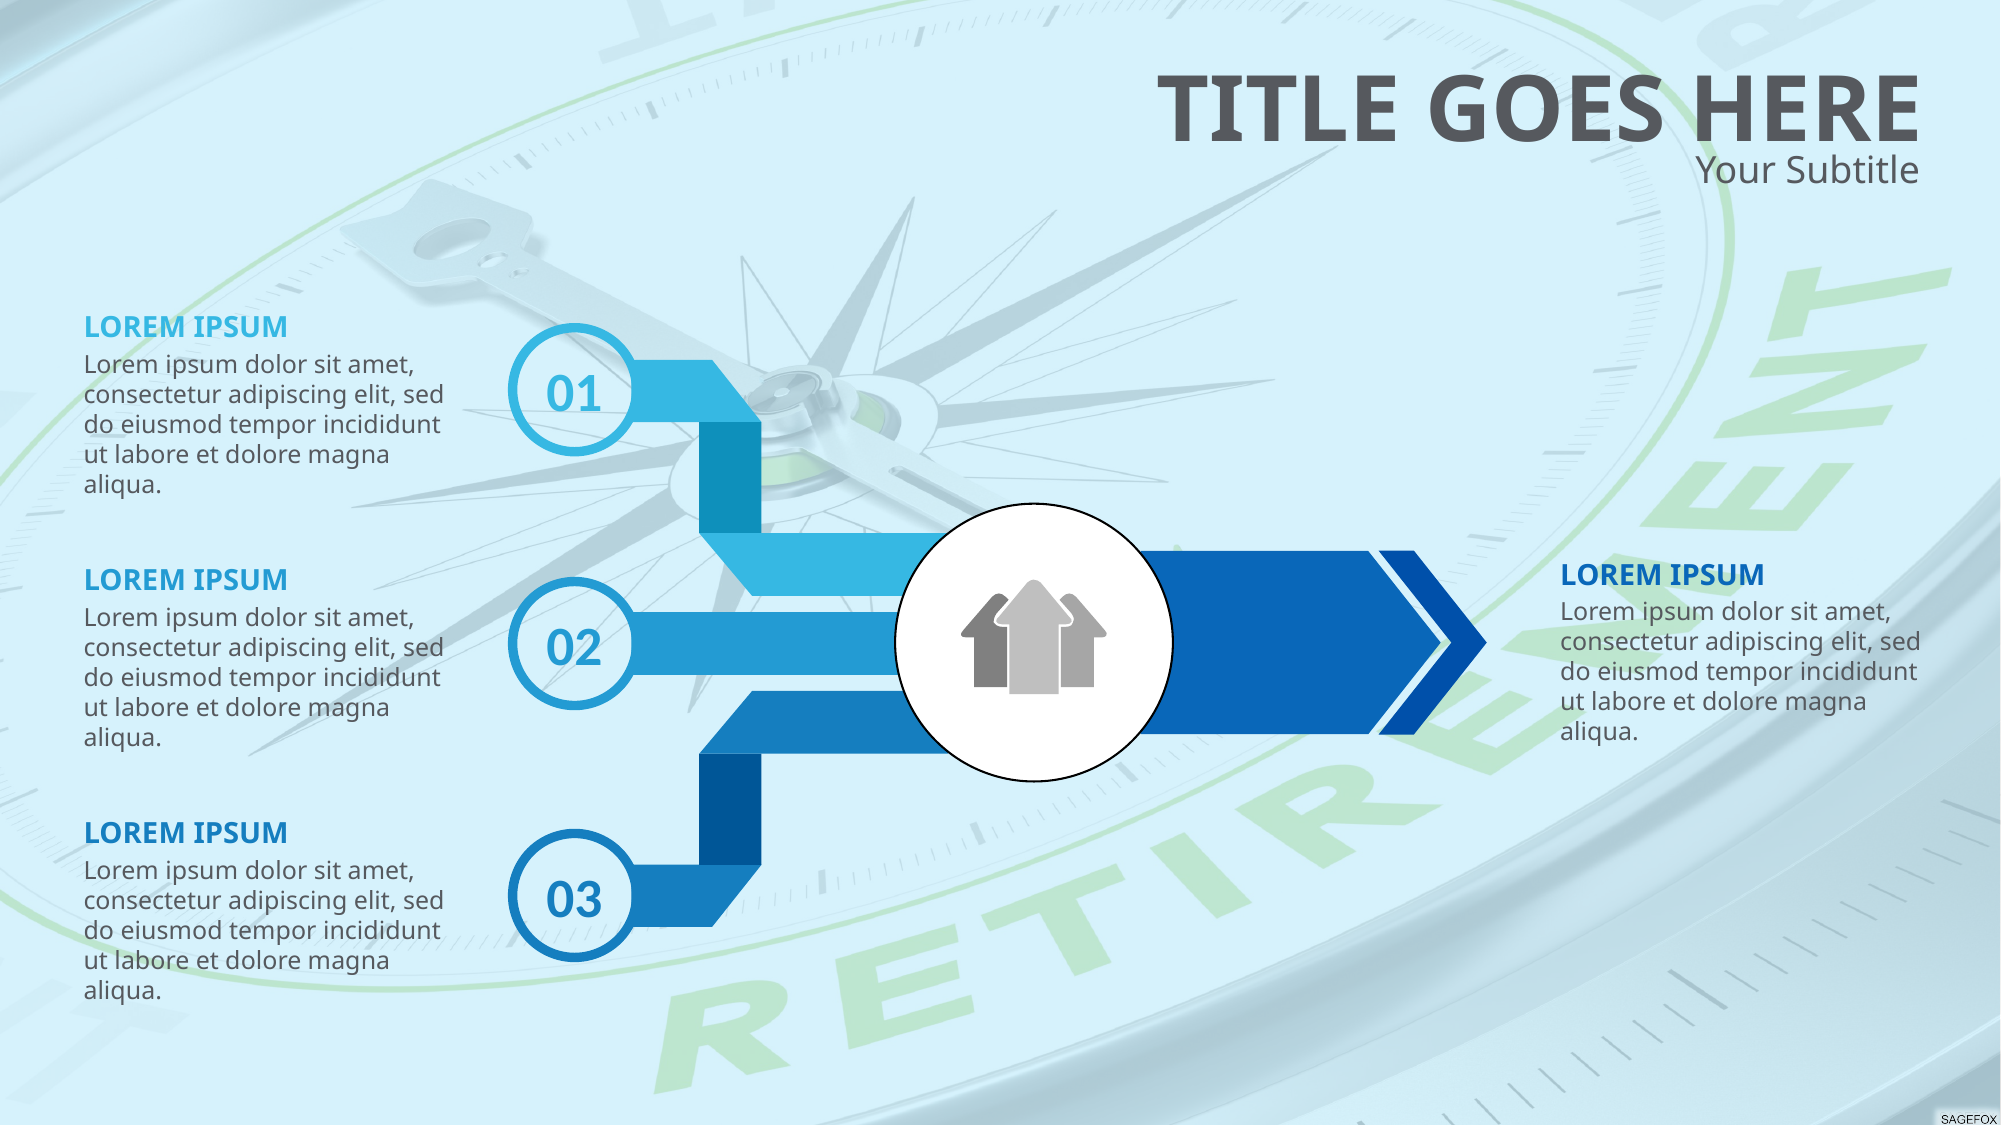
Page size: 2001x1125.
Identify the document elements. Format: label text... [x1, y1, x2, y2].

text_box LOREM IPSUM Lorem ipsum dolor sit amet, consectetur adipiscing elit, sed do eiusmod tempor incididunt ut labore et dolore magna aliqua. [68, 807, 469, 1012]
text_box LOREM IPSUM Lorem ipsum dolor sit amet, consectetur adipiscing elit, sed do eiusmod tempor incididunt ut labore et dolore magna aliqua. [1545, 548, 1945, 753]
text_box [958, 579, 1109, 695]
text_box 03 [512, 833, 631, 958]
text_box LOREM IPSUM Lorem ipsum dolor sit amet, consectetur adipiscing elit, sed do eiusmod tempor incididunt ut labore et dolore magna aliqua. [68, 300, 469, 506]
text_box [894, 502, 1140, 783]
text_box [1140, 550, 1487, 735]
picture [1938, 1114, 1999, 1125]
text_box LOREM IPSUM Lorem ipsum dolor sit amet, consectetur adipiscing elit, sed do eiusmod tempor incididunt ut labore et dolore magna aliqua. [68, 554, 469, 759]
text_box 01 [512, 327, 631, 452]
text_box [631, 359, 949, 597]
text_box 02 [512, 581, 637, 706]
text_box [631, 612, 897, 675]
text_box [1035, 42, 1939, 199]
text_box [631, 690, 949, 927]
